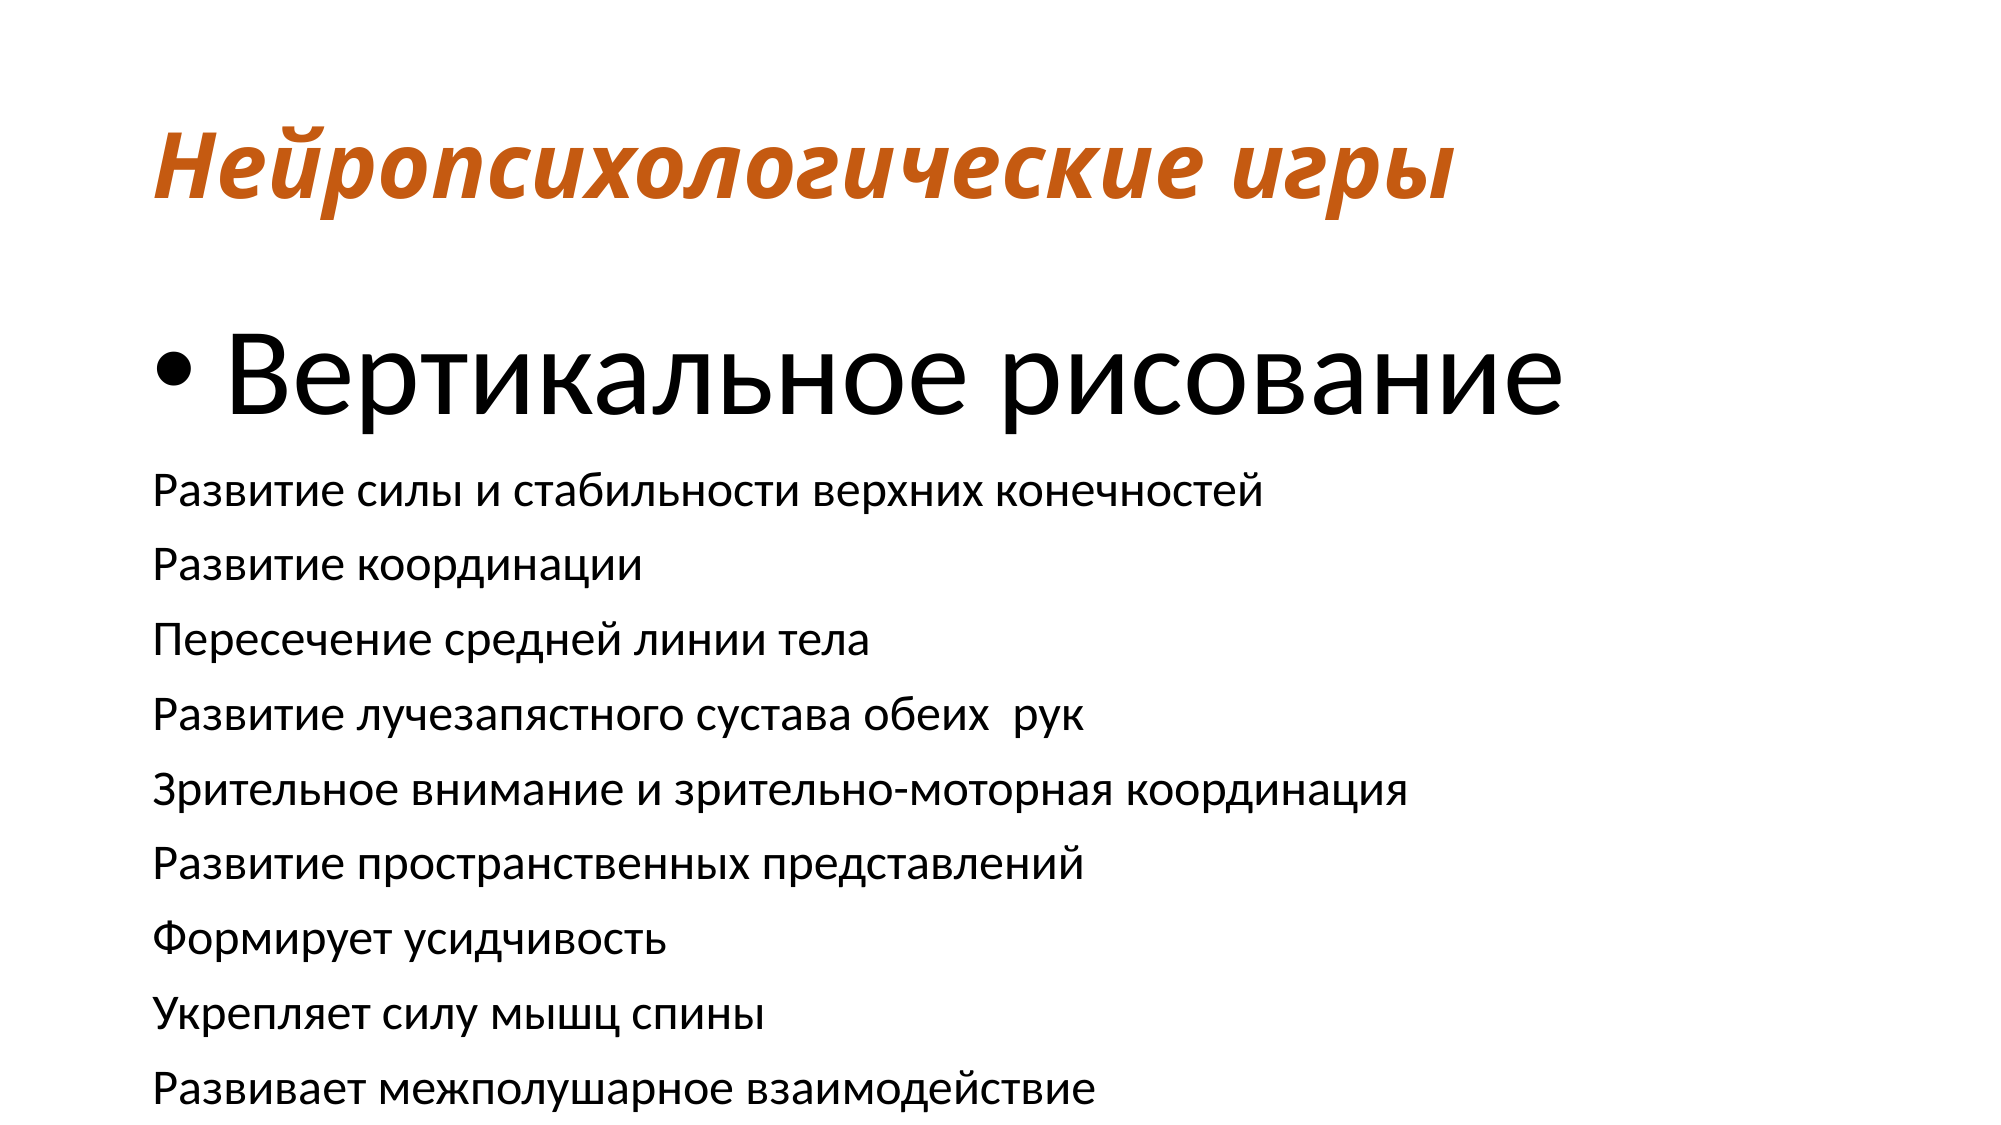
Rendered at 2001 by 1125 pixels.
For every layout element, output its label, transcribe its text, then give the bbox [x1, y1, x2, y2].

title Нейропсихологические игры [137, 59, 1863, 278]
list Вертикальное рисование Развитие силы и стабильности верхних конечностей Развитие координации Пересечение средней линии тела Развитие лучезапястного сустава обеих рук Зрительное внимание и зрительно-моторная координация Развитие пространственных представлений Формирует усидчивость Укрепляет силу мышц спины Развивает межполушарное взаимодействие [137, 299, 1863, 1125]
